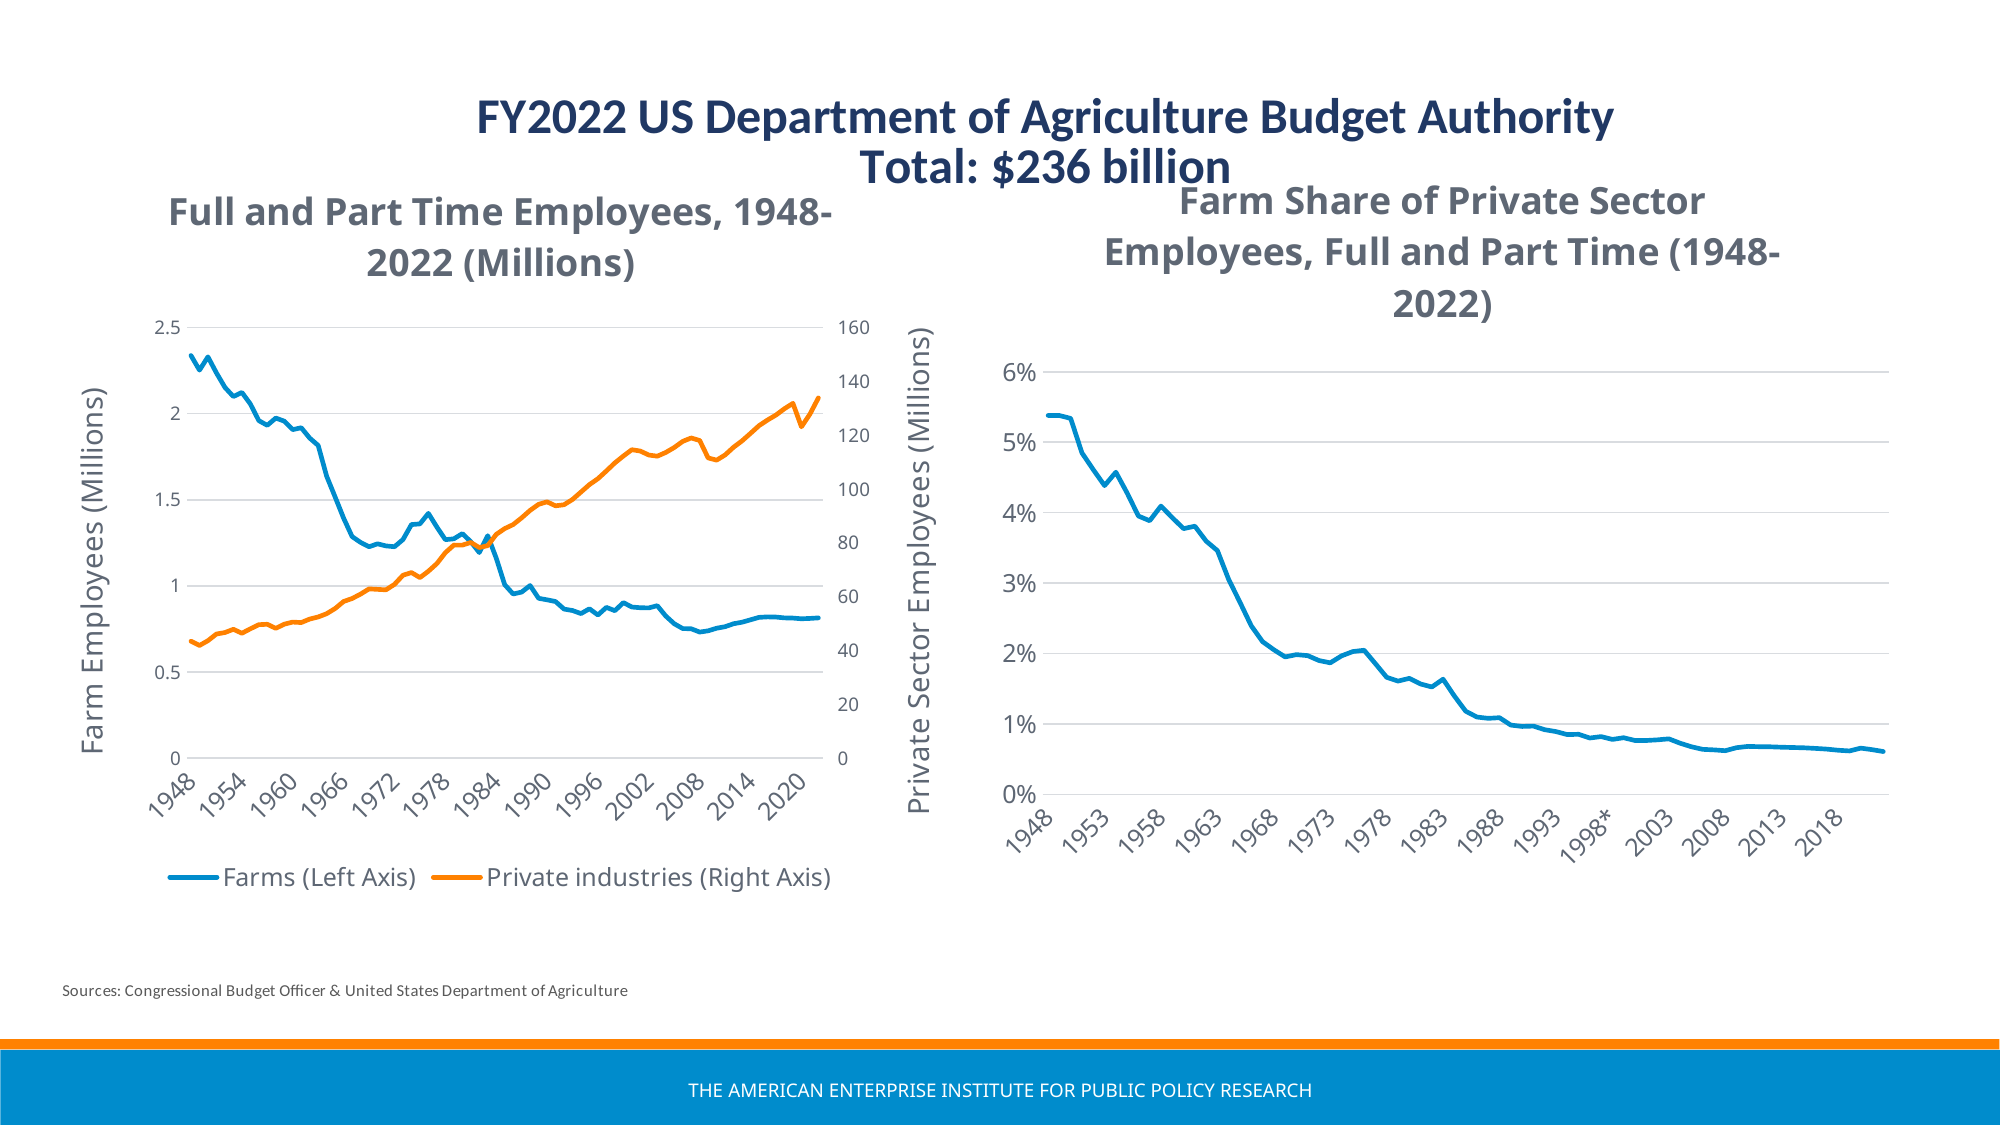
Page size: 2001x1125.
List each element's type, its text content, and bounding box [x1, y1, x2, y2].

chart [35, 27, 1954, 1024]
footer The American Enterprise Institute for Public Policy Research [604, 1059, 1396, 1120]
